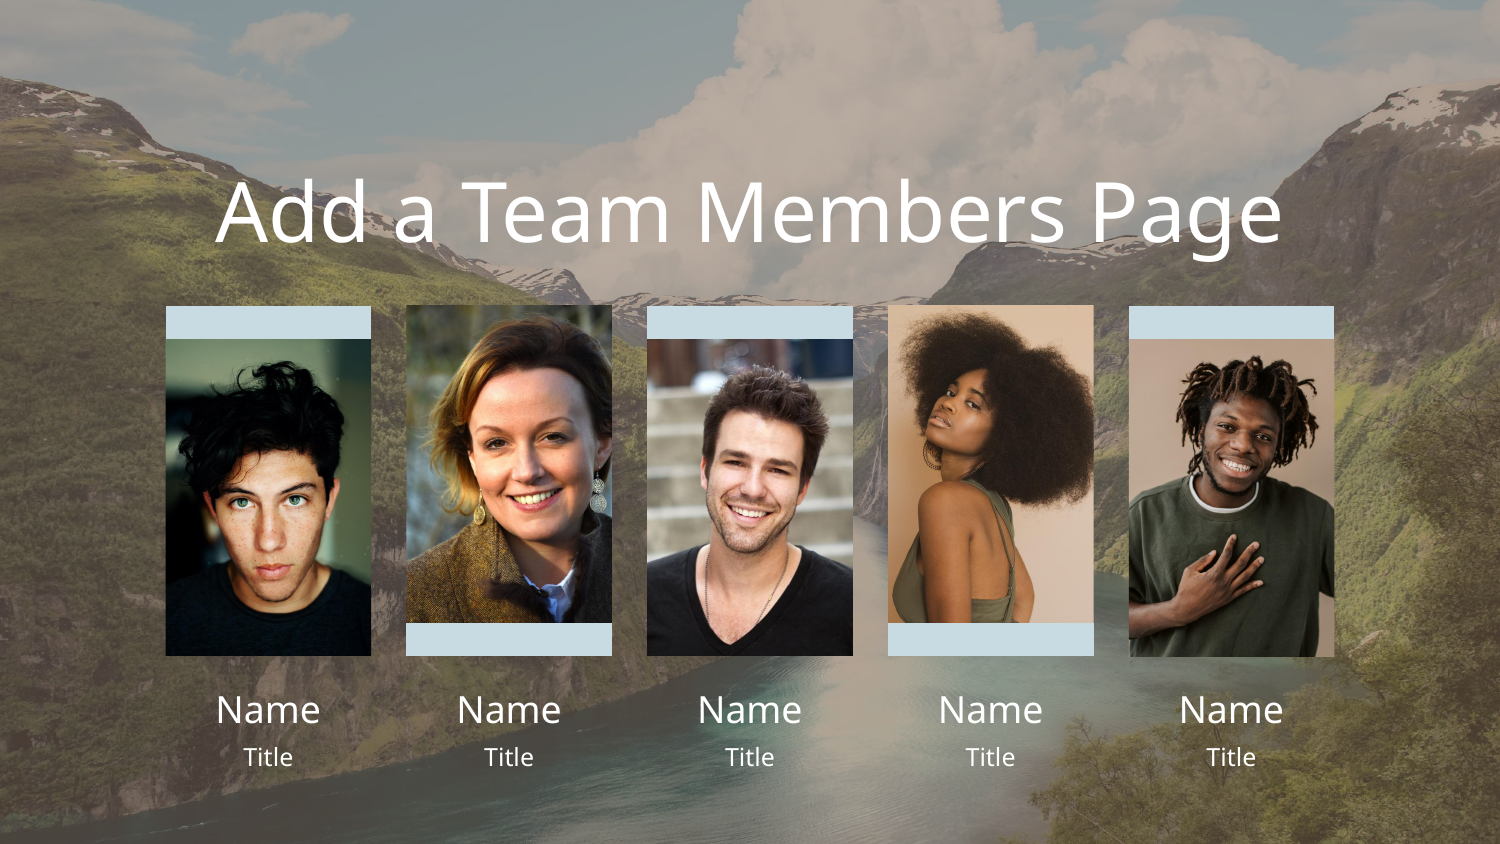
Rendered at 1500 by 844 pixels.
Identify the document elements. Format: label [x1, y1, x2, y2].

picture [1284, 349, 1335, 657]
text_box [1118, 0, 1500, 349]
text_box [155, 0, 562, 349]
text_box [396, 241, 803, 667]
text_box [1128, 677, 1335, 760]
text_box [887, 677, 1094, 760]
text_box [878, 241, 1284, 667]
picture [165, 349, 372, 657]
picture [803, 349, 853, 657]
text_box [0, 0, 1500, 844]
text_box [165, 677, 372, 760]
text_box [406, 677, 613, 760]
text_box [637, 0, 1043, 349]
text_box [646, 677, 853, 760]
